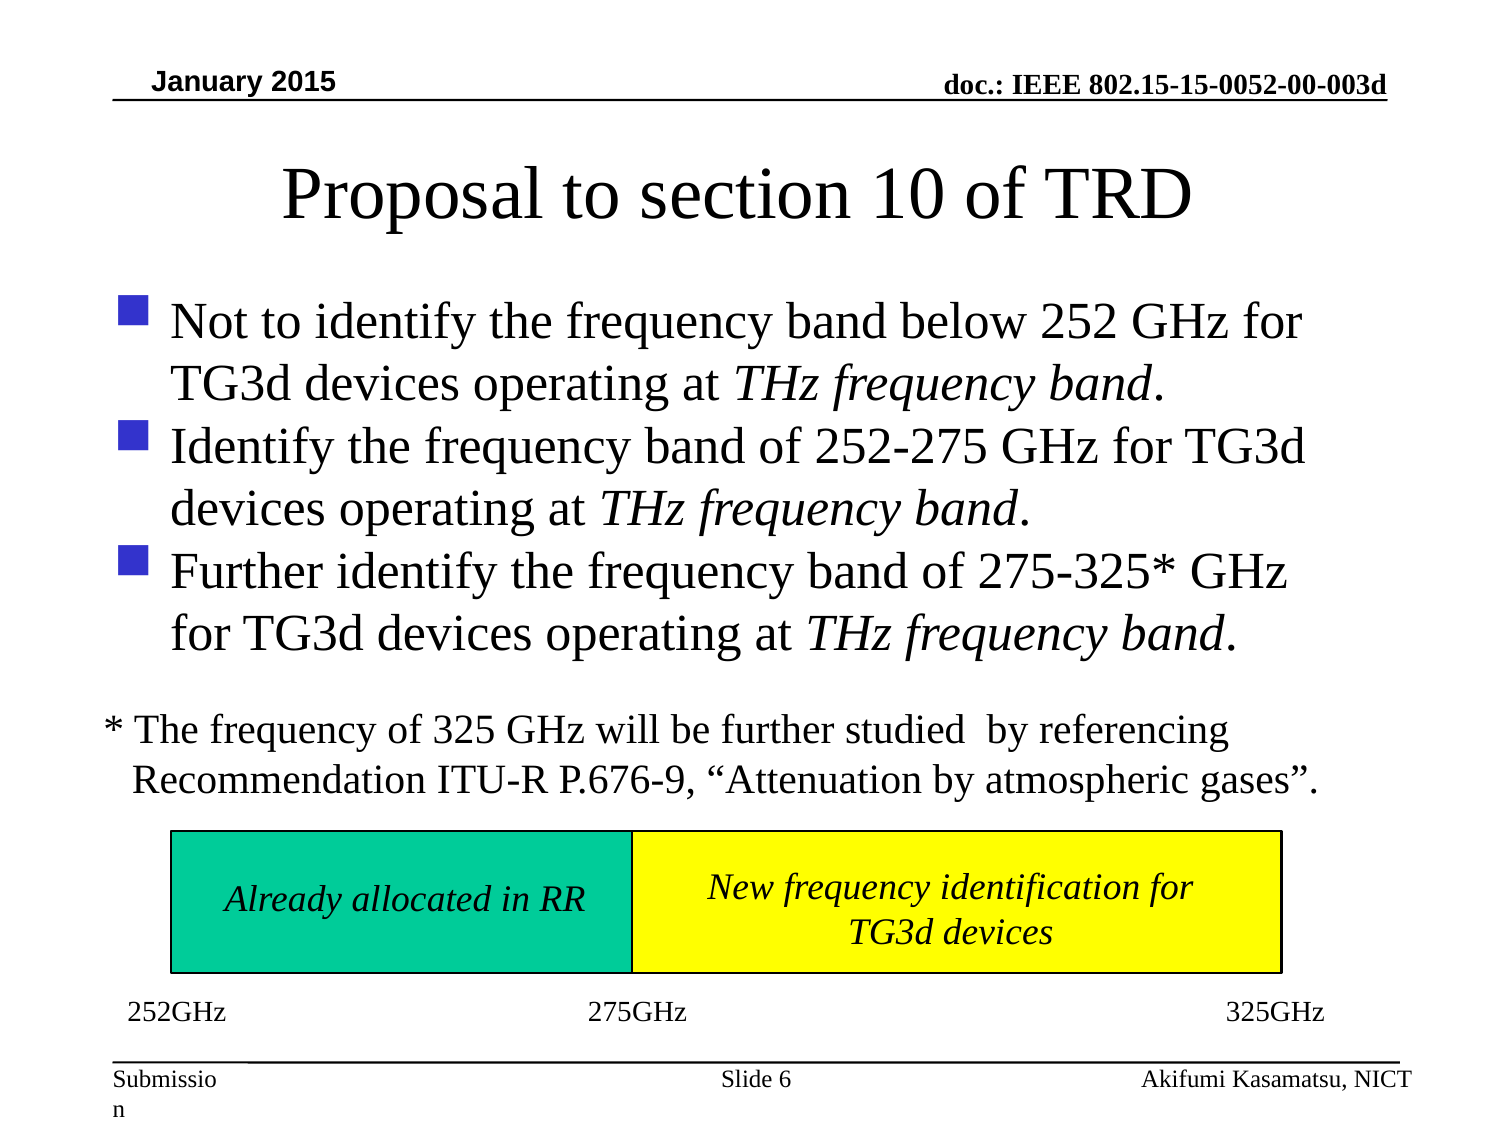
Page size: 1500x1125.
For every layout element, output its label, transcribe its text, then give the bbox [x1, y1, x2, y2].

text_box 325GHz [1210, 984, 1340, 1035]
text_box 275GHz [573, 984, 703, 1035]
text_box * The frequency of 325 GHz will be further studied by referencing Recommendation ITU-R P.676-9, “Attenuation by atmospheric gases”. [88, 694, 1459, 810]
text_box 252GHz [112, 984, 242, 1035]
slide_number Slide 6 [712, 1062, 801, 1093]
footer Akifumi Kasamatsu, NICT [1139, 1062, 1413, 1094]
text_box Already allocated in RR [209, 866, 601, 927]
text_box [631, 830, 1282, 973]
text_box New frequency identification for TG3d devices [691, 854, 1211, 960]
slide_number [112, 62, 375, 98]
text_box [171, 830, 631, 973]
text_box Proposal to section 10 of TRD [76, 137, 1400, 239]
text_box Not to identify the frequency band below 252 GHz for TG3d devices operating at THz frequency band. Identify the frequency band of 252-275 GHz for TG3d devices operating at THz frequency band. Further identify the frequency band of 275-325* GHz for TG3d devices operating at THz frequency band. [99, 278, 1360, 669]
